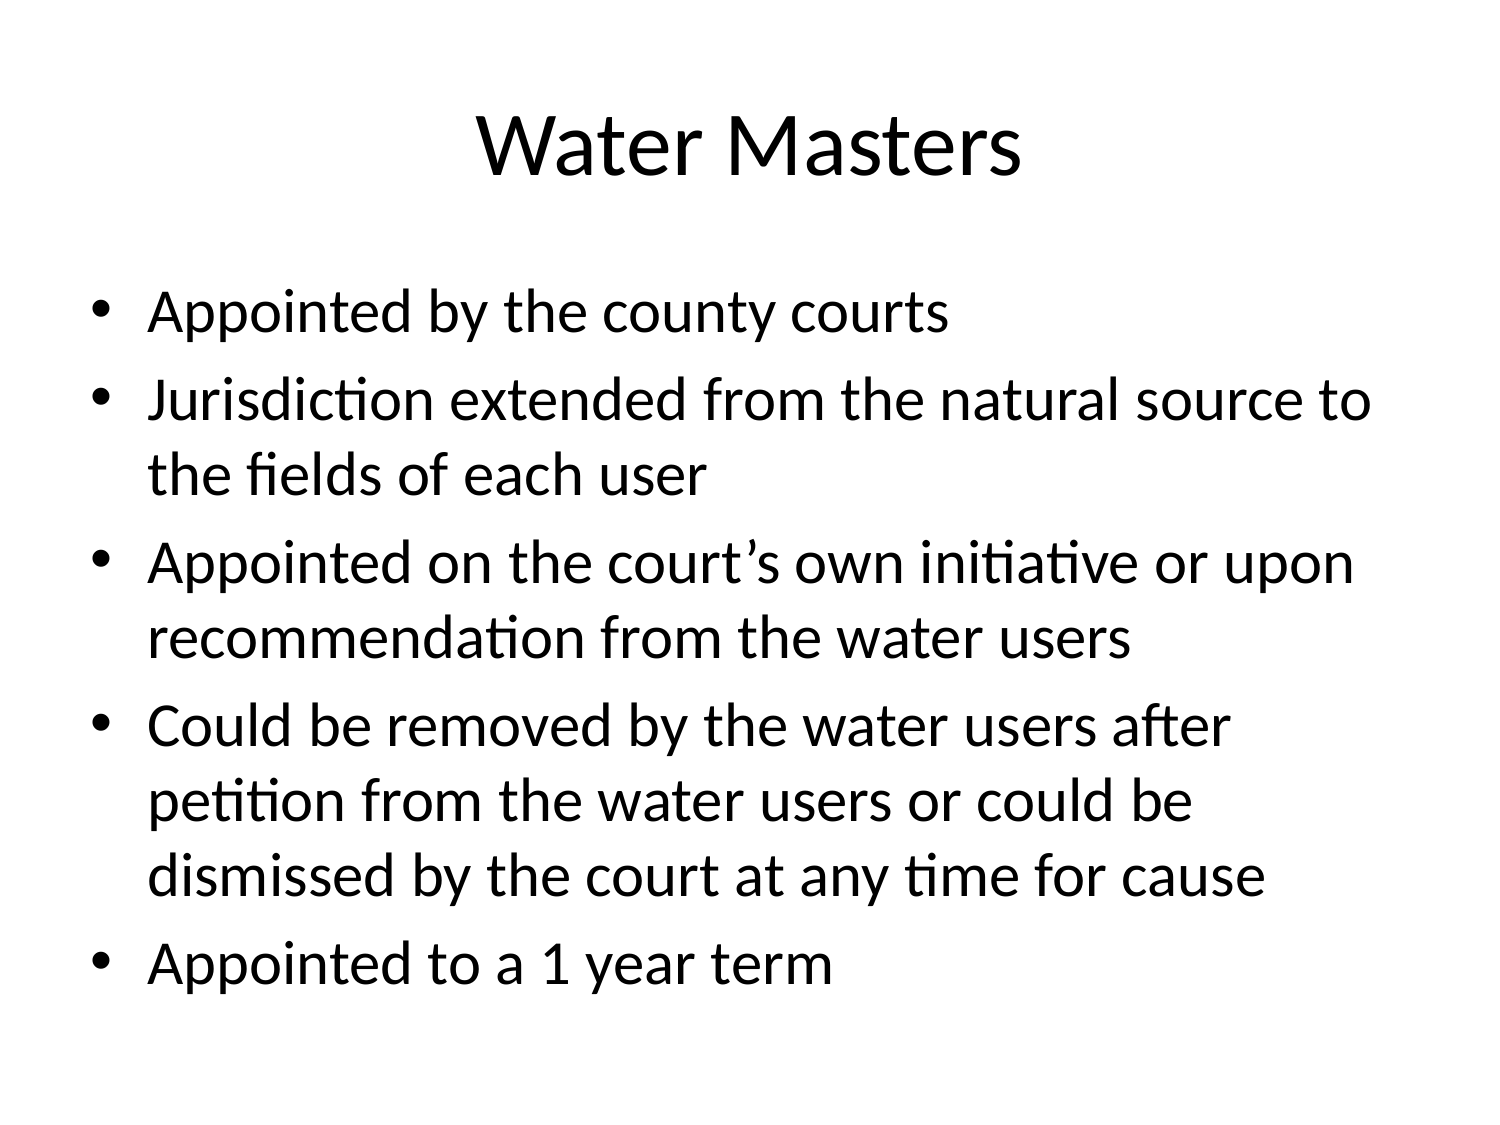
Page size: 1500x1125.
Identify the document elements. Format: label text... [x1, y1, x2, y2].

title Water Masters [75, 45, 1425, 233]
list Appointed by the county courts Jurisdiction extended from the natural source to the fields of each user Appointed on the court’s own initiative or upon recommendation from the water users Could be removed by the water users after petition from the water users or could be dismissed by the court at any time for cause Appointed to a 1 year term [75, 262, 1425, 1005]
